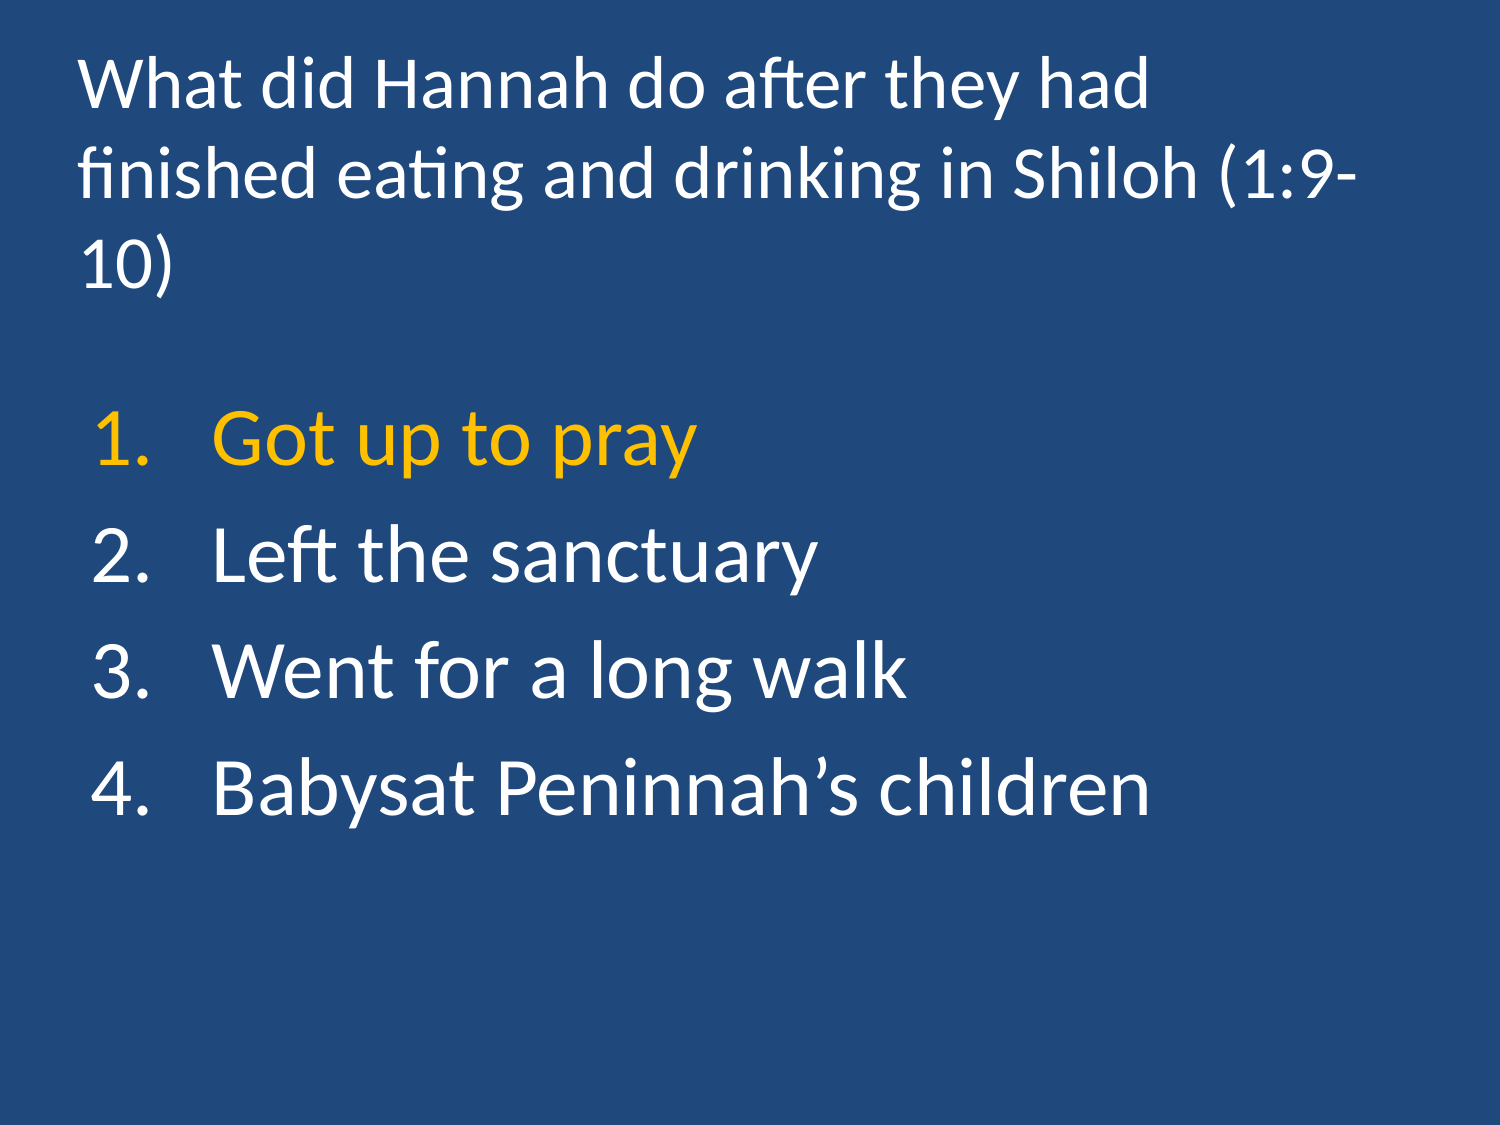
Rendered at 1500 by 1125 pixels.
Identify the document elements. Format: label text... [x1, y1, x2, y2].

title What did Hannah do after they had finished eating and drinking in Shiloh (1:9-10) [62, 75, 1413, 263]
list Got up to pray Left the sanctuary Went for a long walk Babysat Peninnah’s children [75, 375, 1425, 1005]
